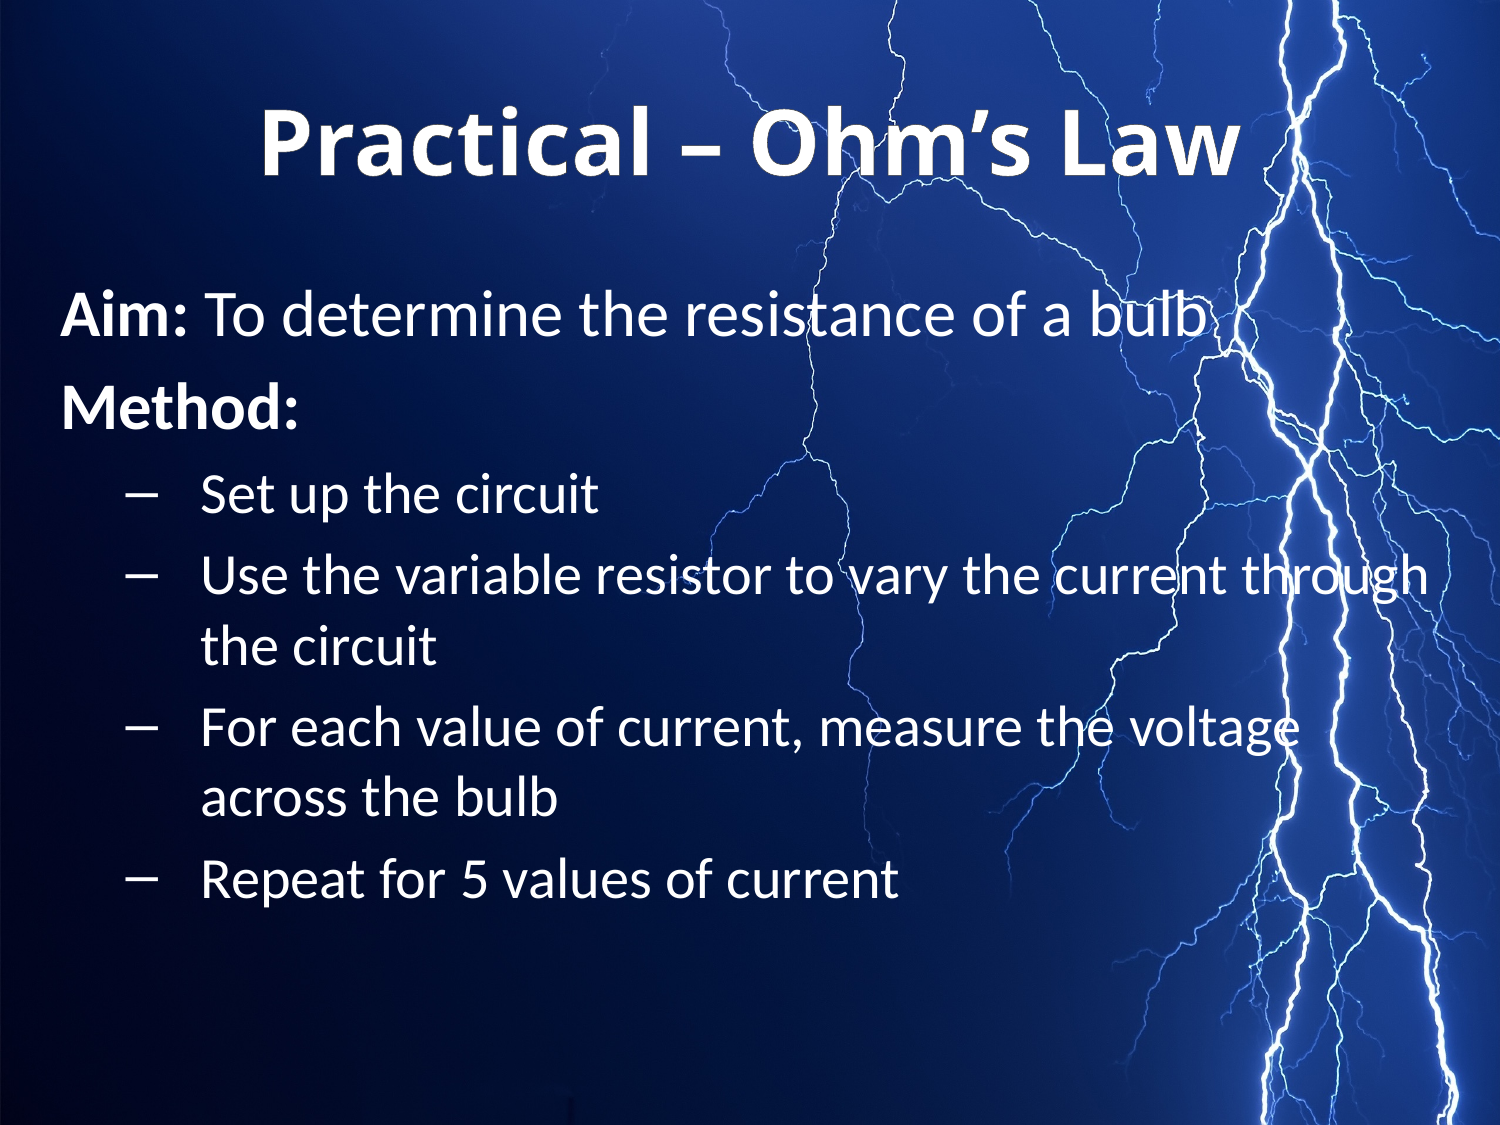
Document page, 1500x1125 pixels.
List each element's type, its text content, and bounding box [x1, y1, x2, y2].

picture [0, 0, 1500, 1125]
list Aim: To determine the resistance of a bulb Method: Set up the circuit Use the variable resistor to vary the current through the circuit For each value of current, measure the voltage across the bulb Repeat for 5 values of current [44, 262, 1455, 1125]
title Practical – Ohm’s Law [44, 45, 1455, 233]
